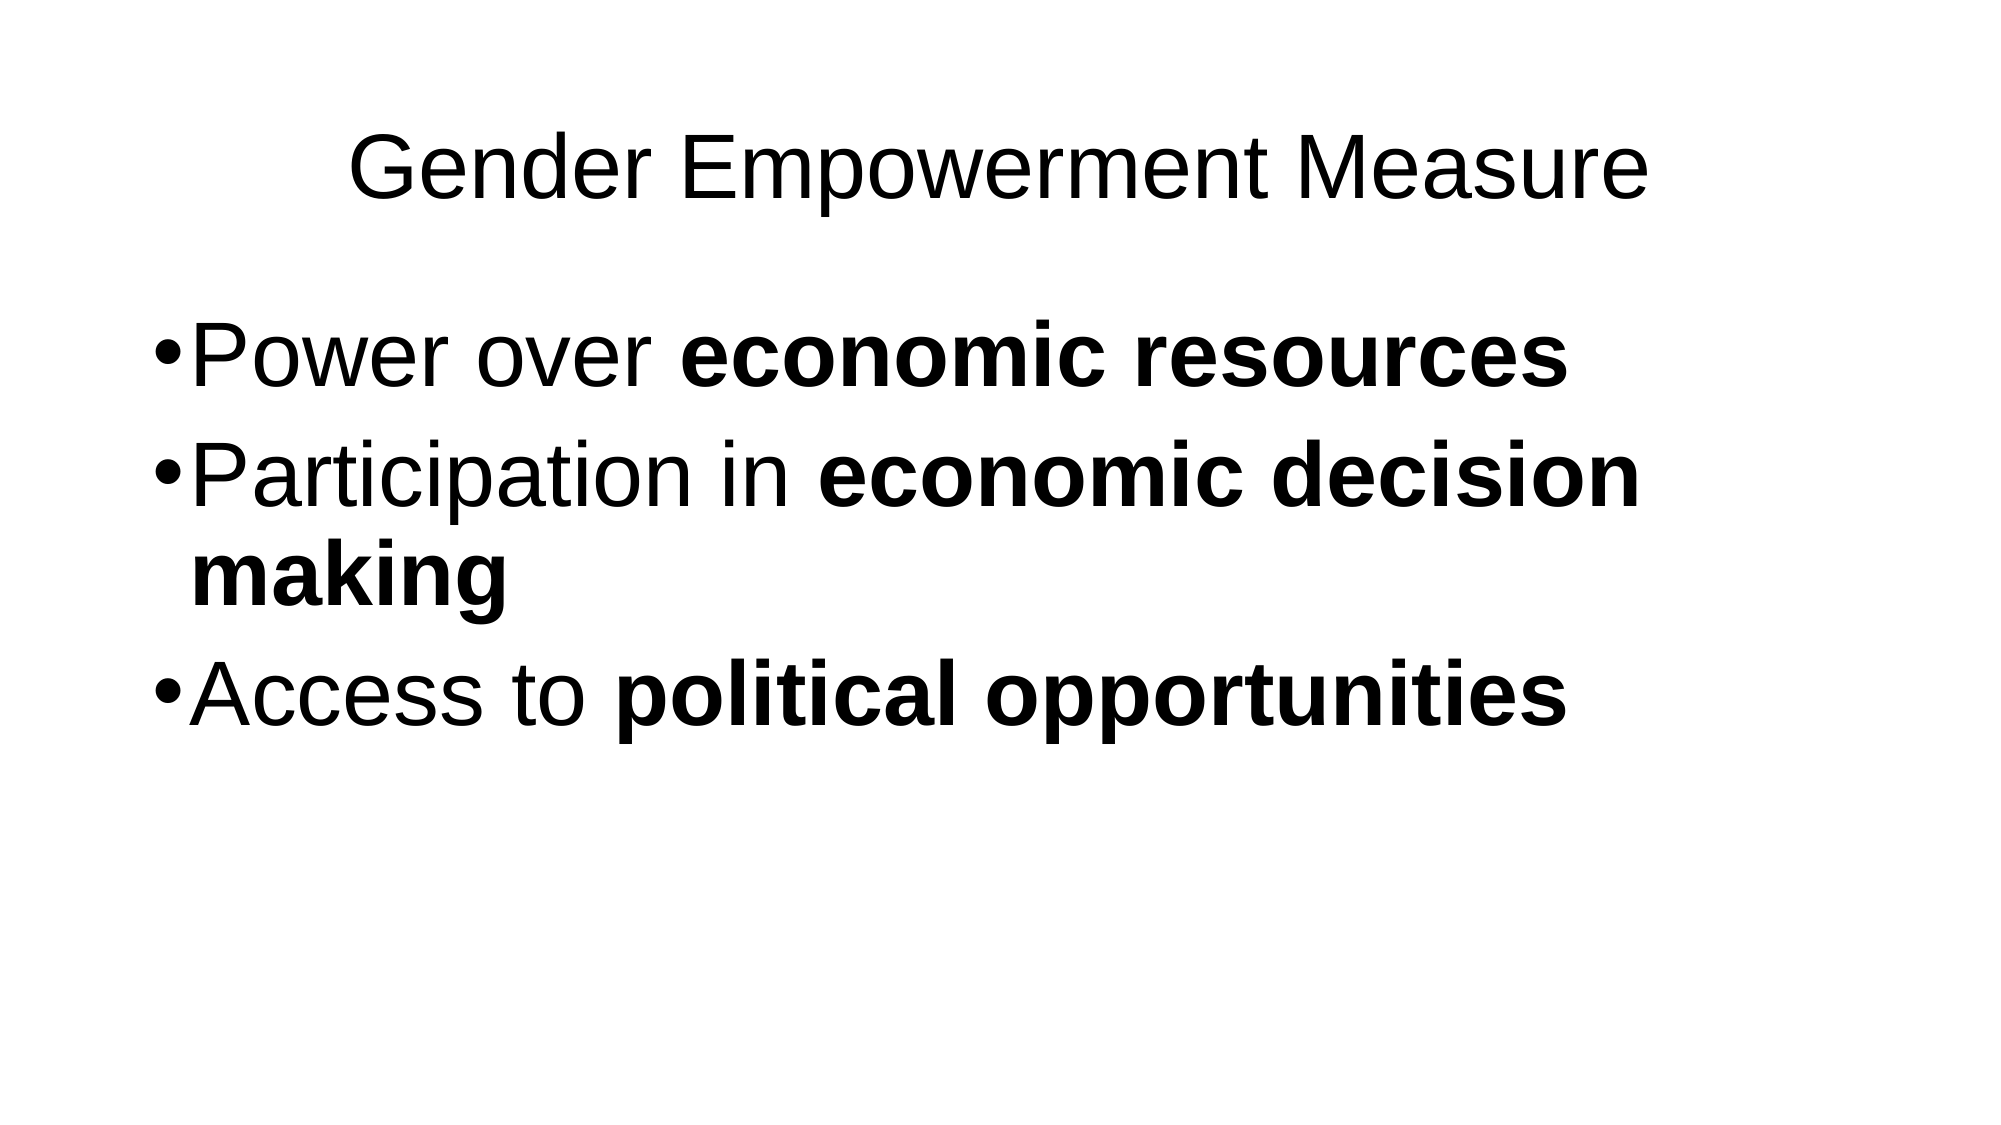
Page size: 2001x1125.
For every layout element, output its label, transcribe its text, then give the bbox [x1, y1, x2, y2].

title Gender Empowerment Measure [137, 59, 1863, 278]
list Power over economic resources Participation in economic decision making Access to political opportunities [137, 299, 1863, 1014]
